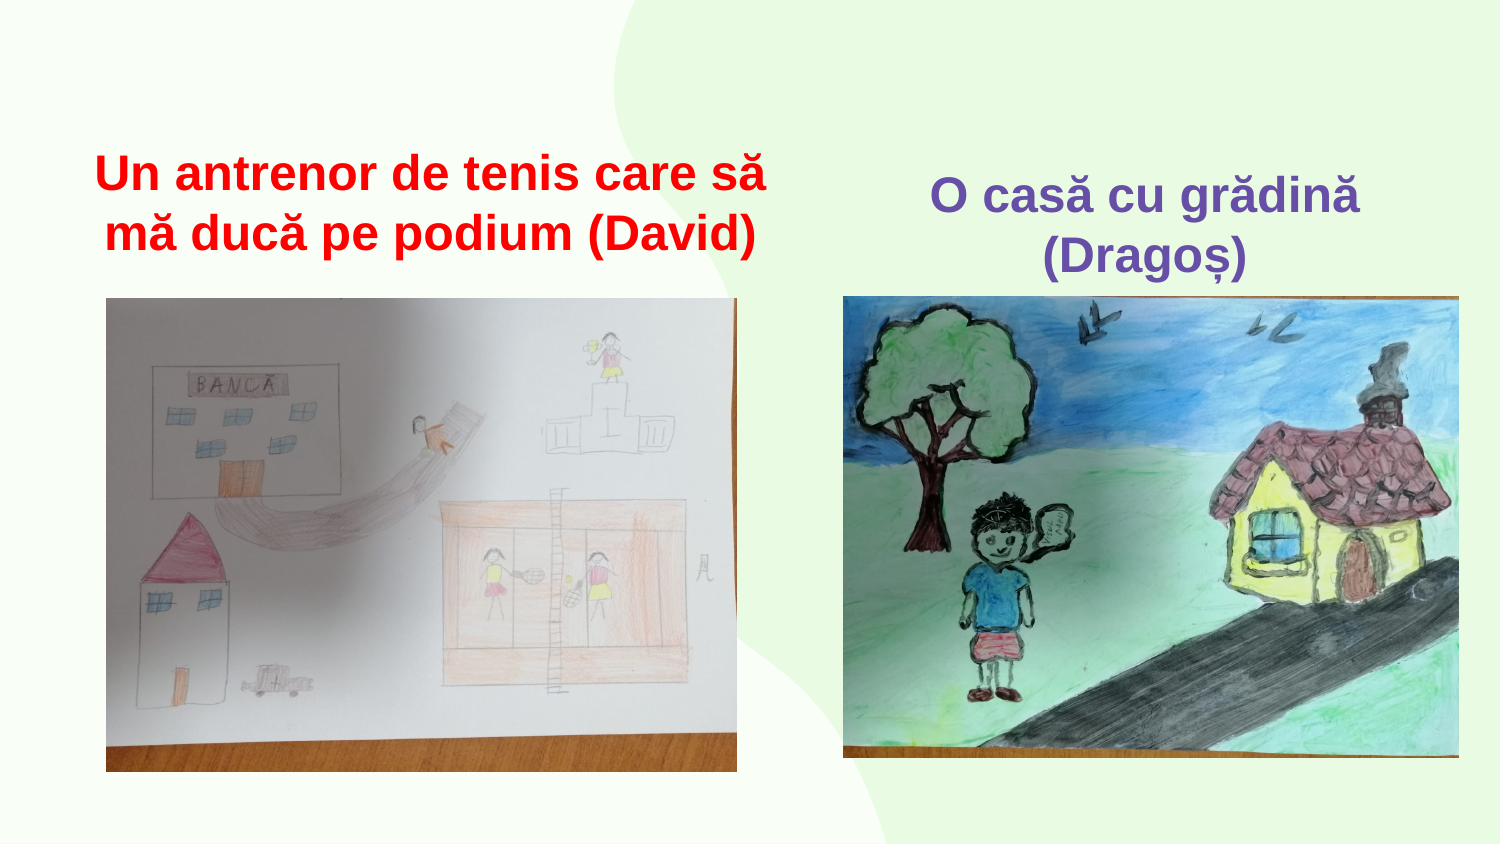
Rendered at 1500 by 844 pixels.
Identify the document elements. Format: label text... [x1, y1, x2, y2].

subtitle Un antrenor de tenis care să mă ducă pe podium (David) [63, 125, 798, 664]
picture [106, 298, 737, 772]
title O casă cu grădină (Dragoș) [854, 147, 1436, 274]
picture [843, 295, 1459, 758]
